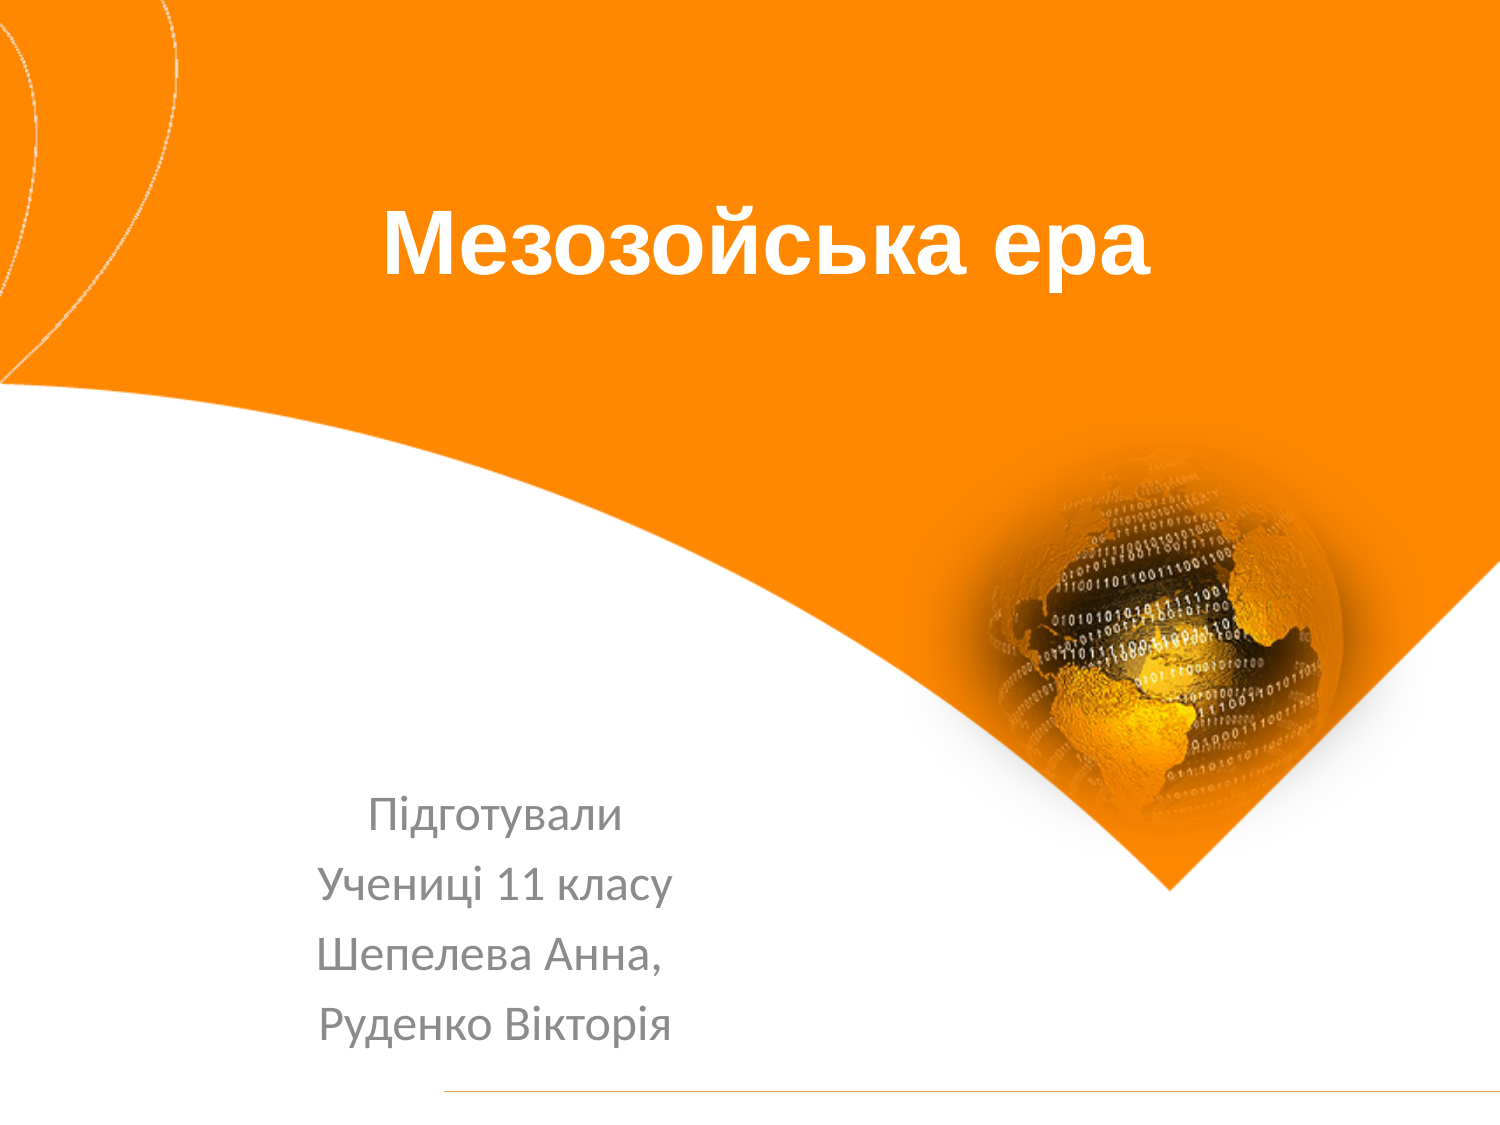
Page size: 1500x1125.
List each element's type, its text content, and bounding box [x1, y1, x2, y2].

title Мезозойська ера [128, 117, 1404, 359]
picture [0, 0, 1500, 893]
subtitle Підготували Учениці 11 класу Шепелева Анна, Руденко Вікторія [0, 772, 1021, 1061]
